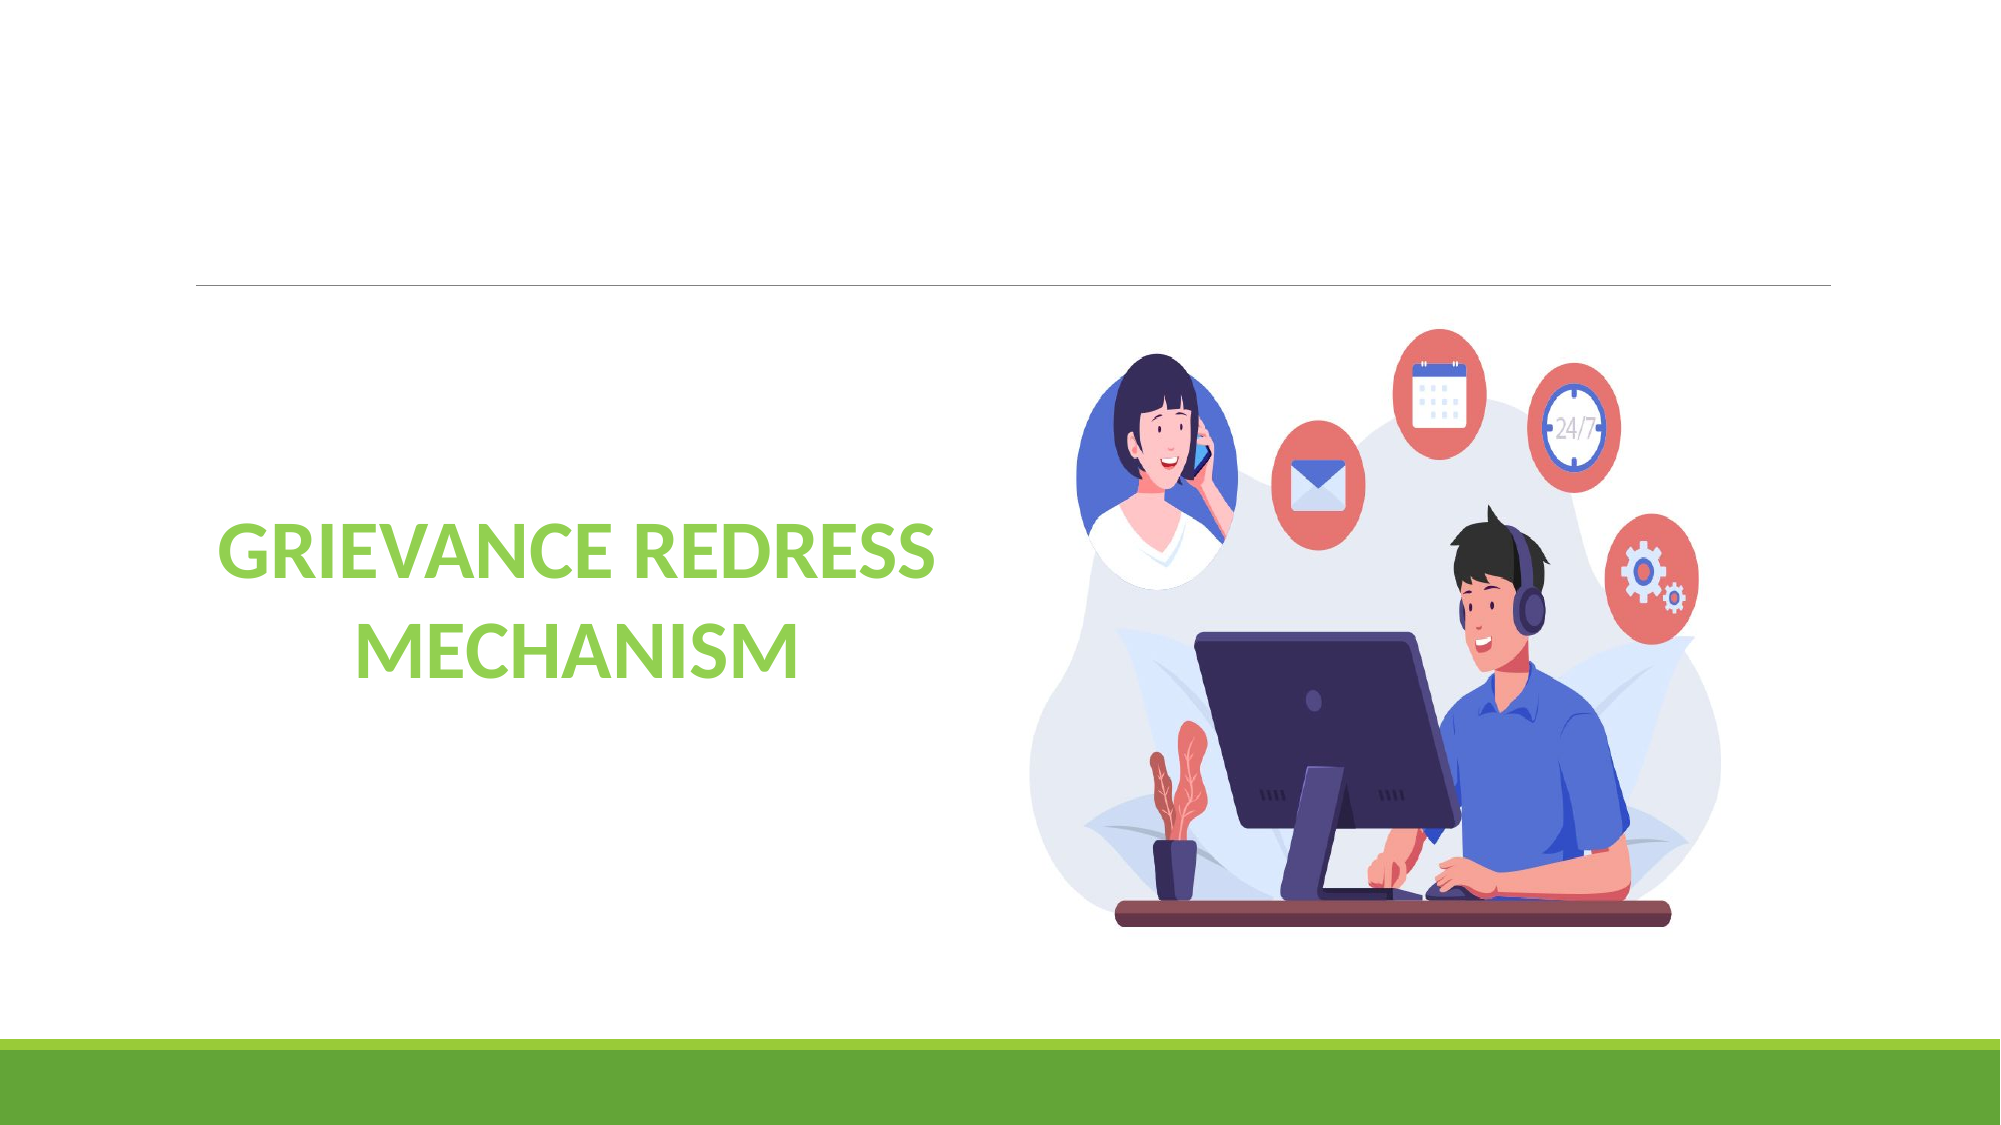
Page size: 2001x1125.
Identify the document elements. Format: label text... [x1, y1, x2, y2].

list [919, 298, 1831, 960]
text_box GRIEVANCE REDRESS MECHANISM [179, 487, 917, 703]
